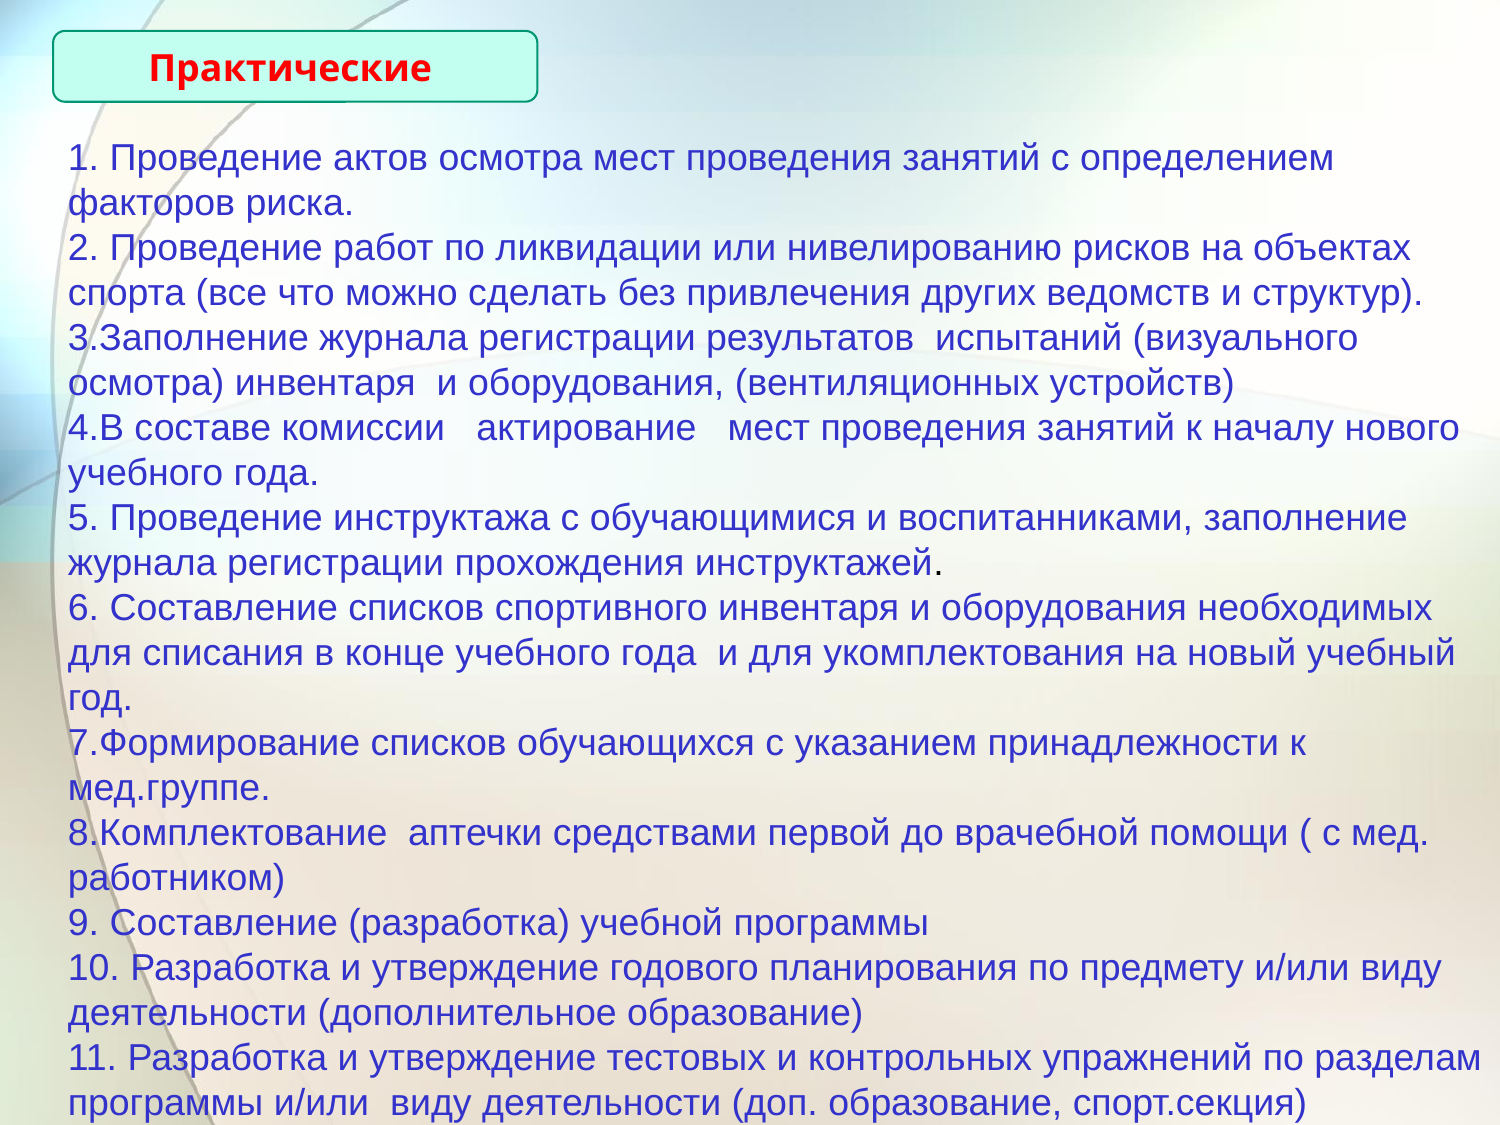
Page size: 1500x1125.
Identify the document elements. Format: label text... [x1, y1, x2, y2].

text_box Практические [52, 29, 539, 103]
picture [0, 0, 1500, 1125]
text_box 1. Проведение актов осмотра мест проведения занятий с определением факторов риска. 2. Проведение работ по ликвидации или нивелированию рисков на объектах спорта (все что можно сделать без привлечения других ведомств и структур). 3.Заполнение журнала регистрации результатов испытаний (визуального осмотра) инвентаря и оборудования, (вентиляционных устройств) 4.В составе комиссии актирование мест проведения занятий к началу нового учебного года. 5. Проведение инструктажа с обучающимися и воспитанниками, заполнение журнала регистрации прохождения инструктажей. 6. Составление списков спортивного инвентаря и оборудования необходимых для списания в конце учебного года и для укомплектования на новый учебный год. 7.Формирование списков обучающихся с указанием принадлежности к мед.группе. 8.Комплектование аптечки средствами первой до врачебной помощи ( с мед. работником) 9. Составление (разработка) учебной программы 10. Разработка и утверждение годового планирования по предмету и/или виду деятельности (дополнительное образование) 11. Разработка и утверждение тестовых и контрольных упражнений по разделам программы и/или виду деятельности (доп. образование, спорт.секция) [53, 125, 1500, 1125]
